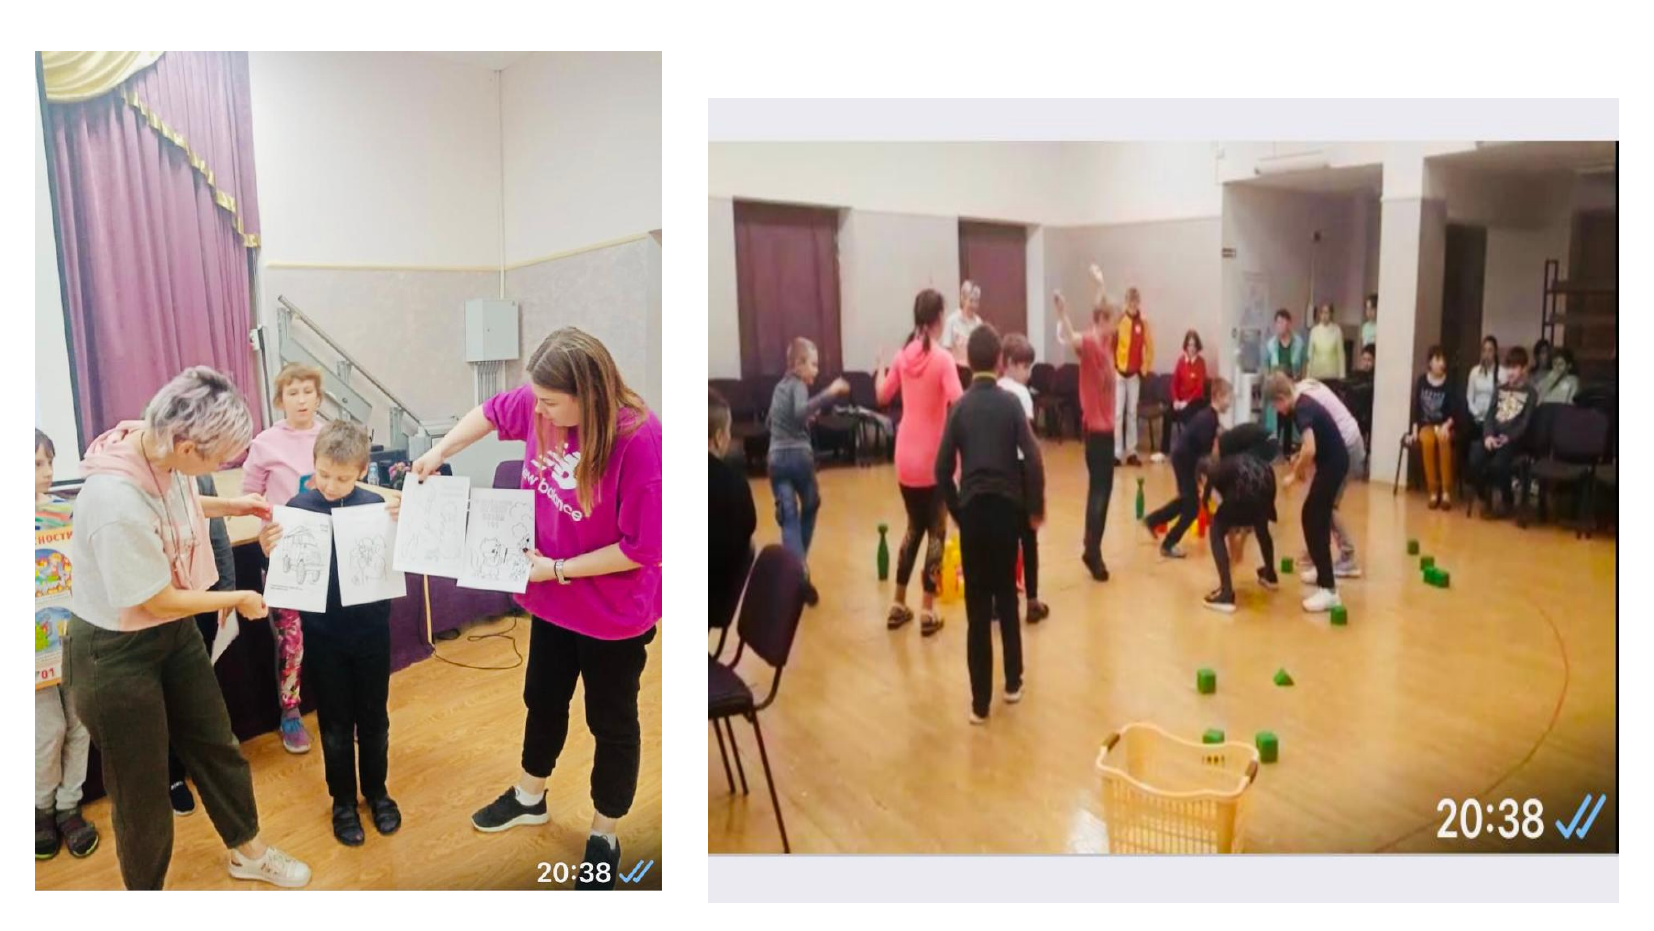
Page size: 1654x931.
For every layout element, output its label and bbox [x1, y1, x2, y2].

picture [708, 98, 1619, 903]
picture [35, 51, 662, 891]
